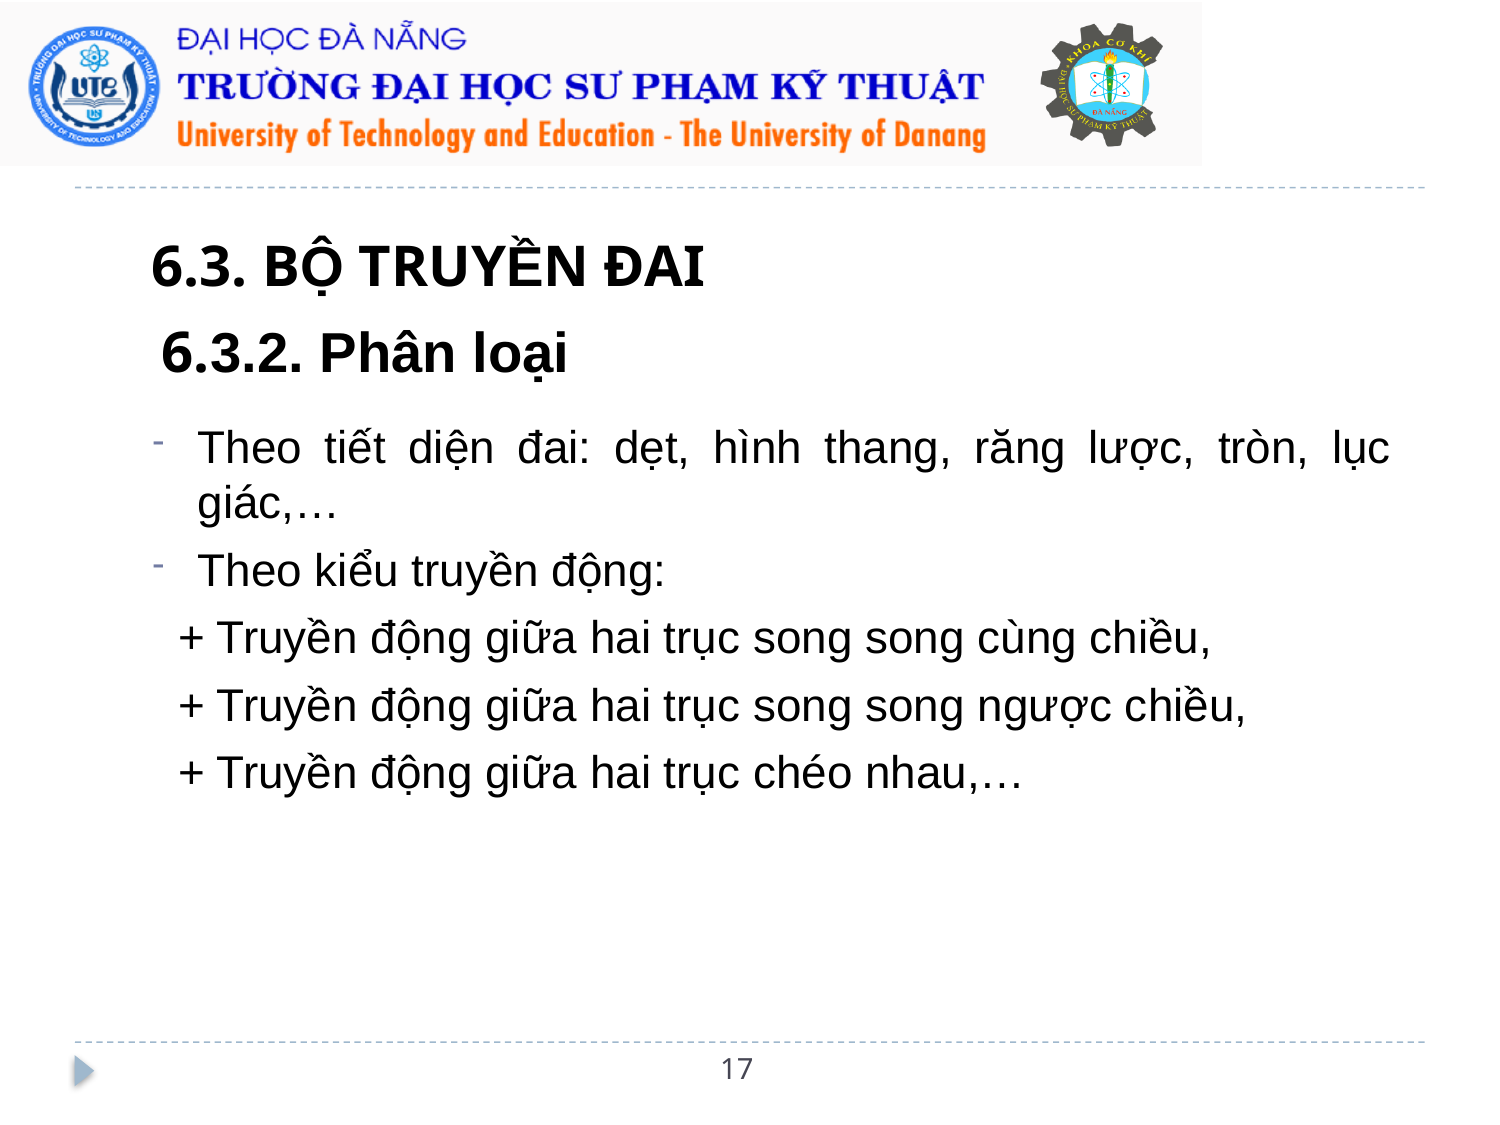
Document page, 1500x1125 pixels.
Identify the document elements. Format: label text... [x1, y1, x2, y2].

list Theo tiết diện đai: dẹt, hình thang, răng lược, tròn, lục giác,… Theo kiểu truyền động: + Truyền động giữa hai trục song song cùng chiều, + Truyền động giữa hai trục song song ngược chiều, + Truyền động giữa hai trục chéo nhau,… [138, 410, 1408, 818]
slide_number 17 [574, 1042, 900, 1103]
text_box 6.3.2. Phân loại [147, 309, 585, 392]
text_box 6.3. BỘ TRUYỀN ĐAI [136, 222, 721, 306]
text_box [0, 0, 1208, 175]
